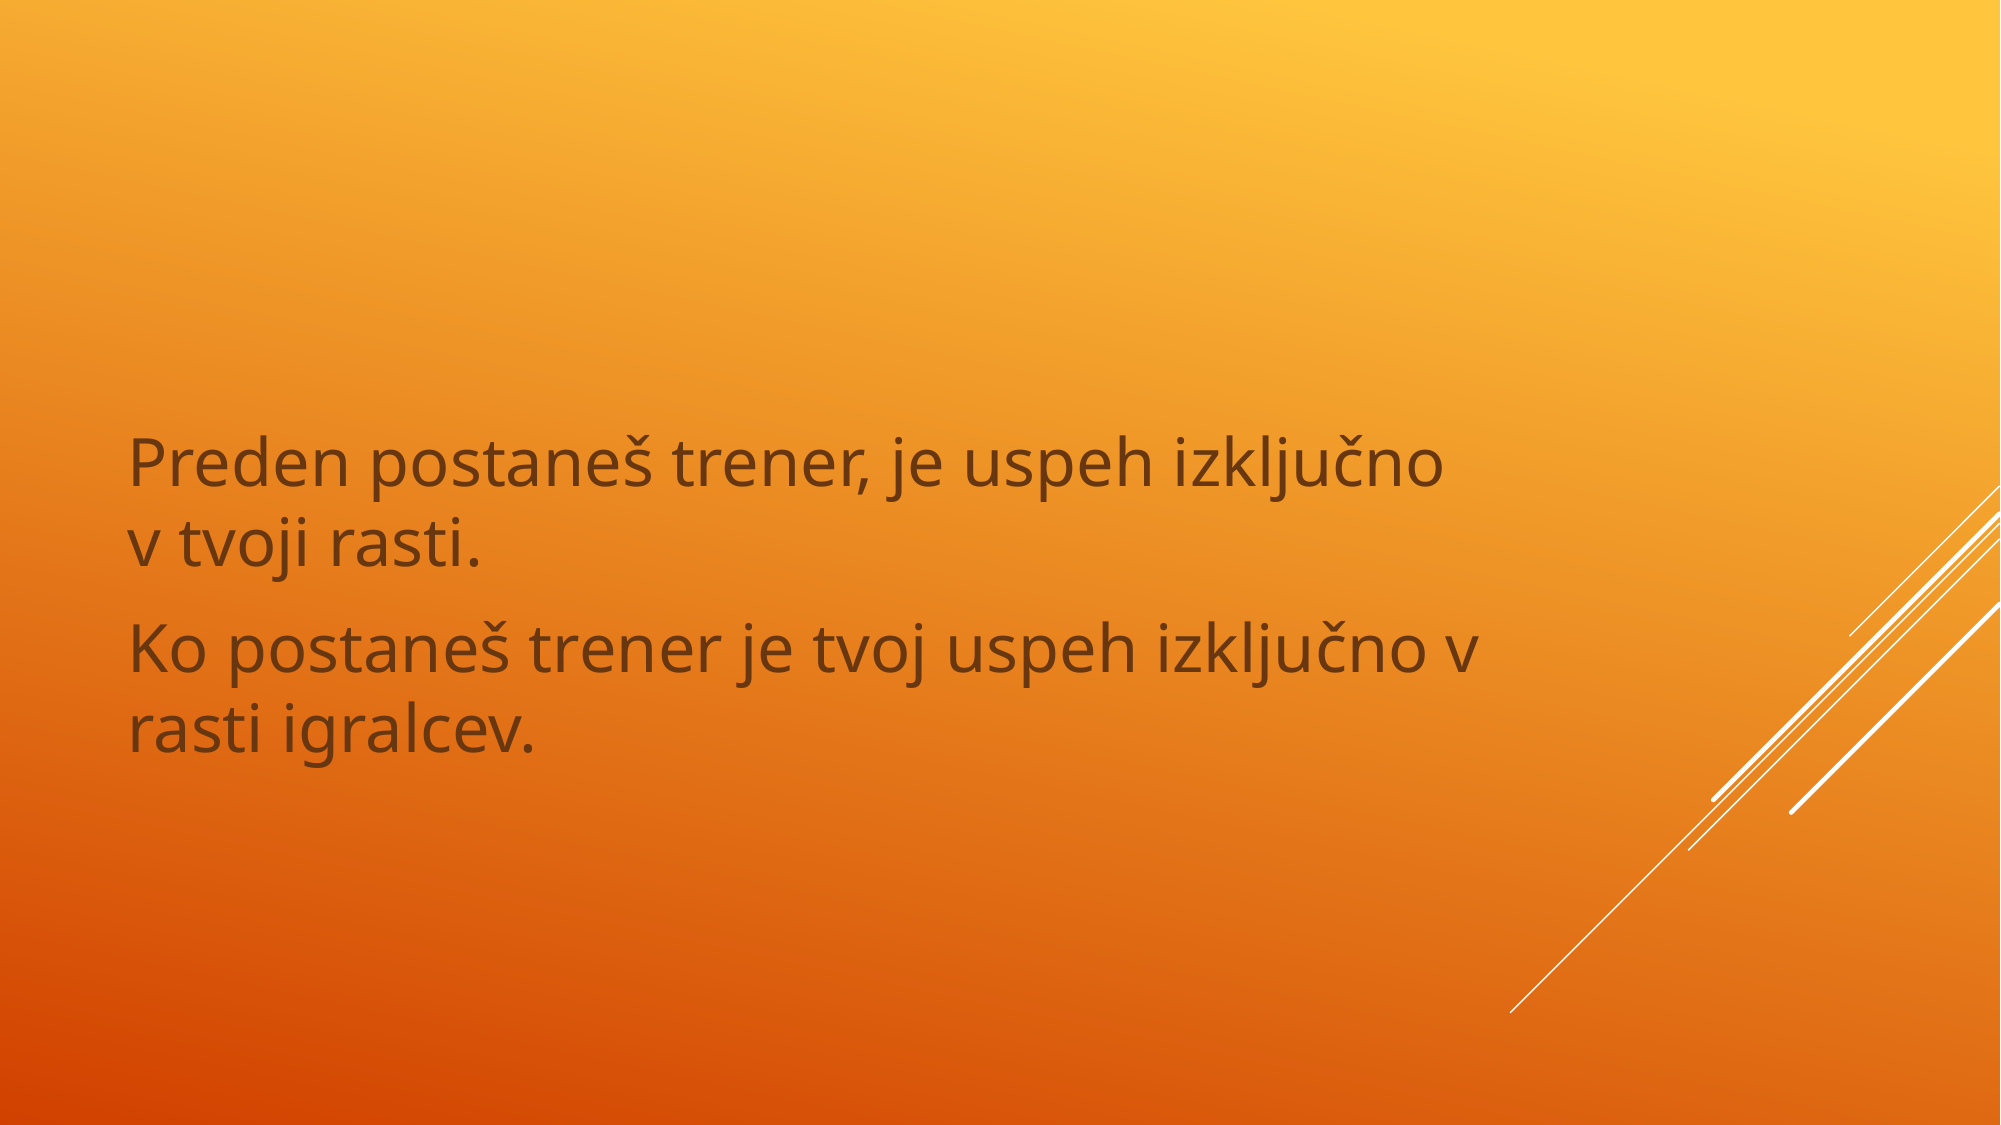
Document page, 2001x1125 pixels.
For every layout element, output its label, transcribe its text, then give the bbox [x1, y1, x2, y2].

list Preden postaneš trener, je uspeh izključno v tvoji rasti. Ko postaneš trener je tvoj uspeh izključno v rasti igralcev. [112, 112, 1513, 998]
